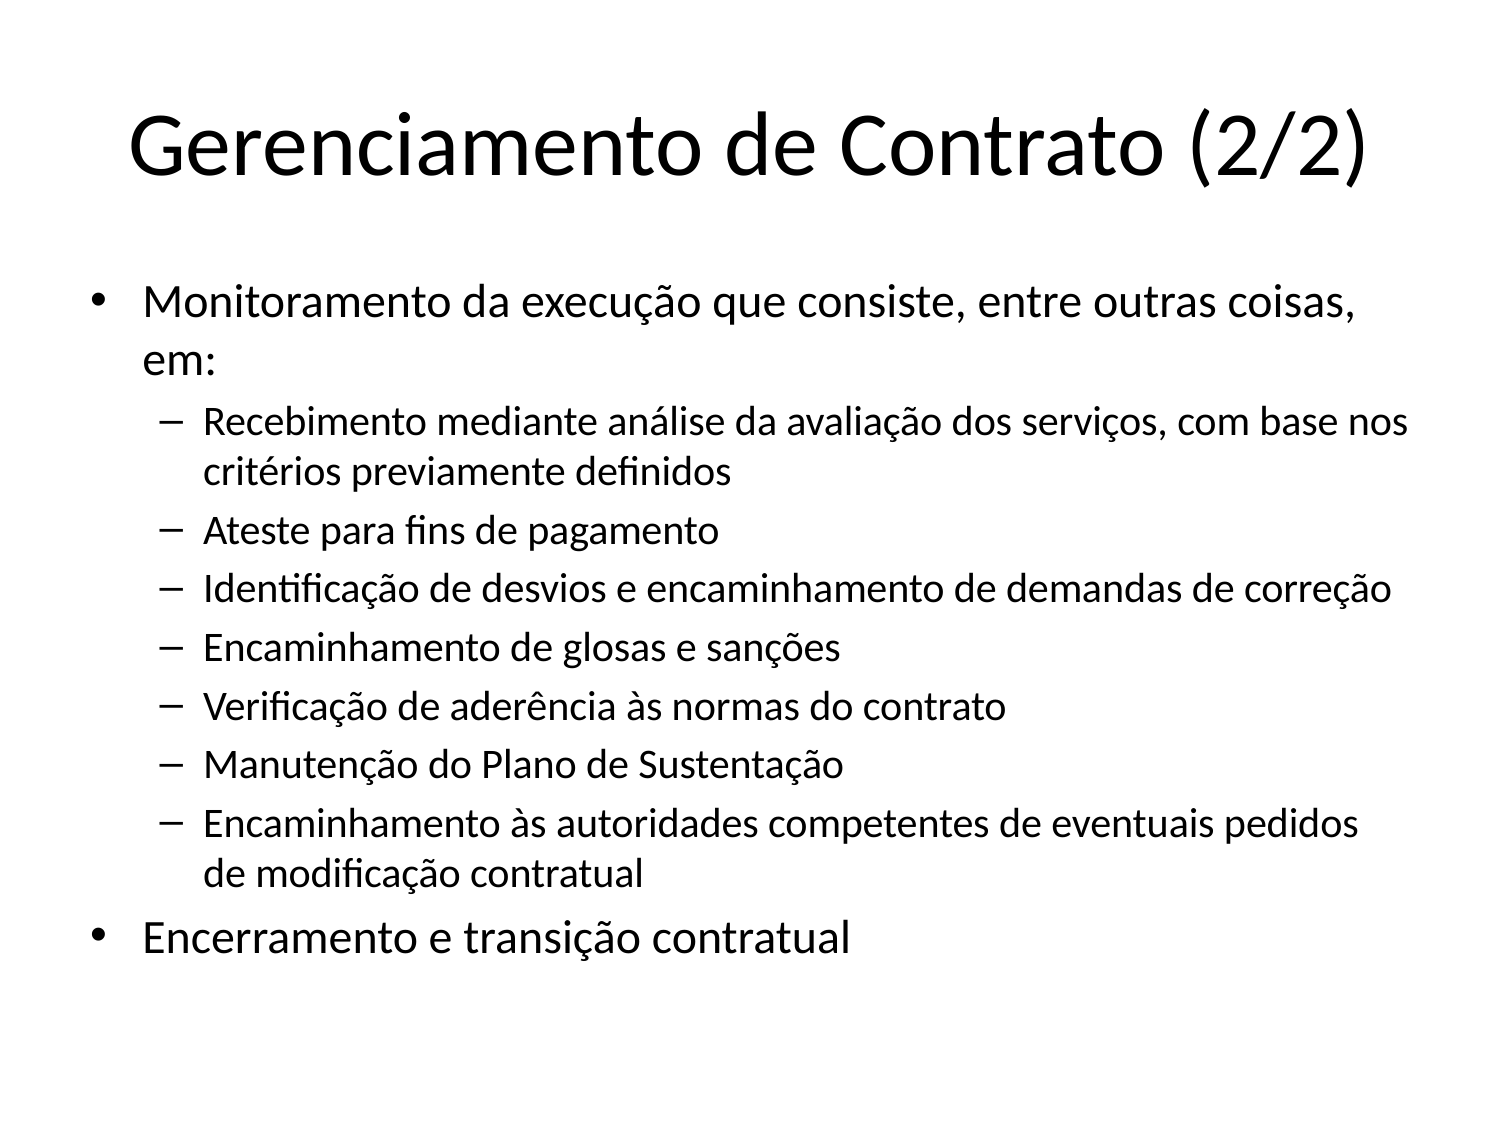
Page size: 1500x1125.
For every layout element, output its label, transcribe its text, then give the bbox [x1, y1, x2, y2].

title Gerenciamento de Contrato (2/2) [75, 45, 1425, 233]
list Monitoramento da execução que consiste, entre outras coisas, em: Recebimento mediante análise da avaliação dos serviços, com base nos critérios previamente definidos Ateste para fins de pagamento Identificação de desvios e encaminhamento de demandas de correção Encaminhamento de glosas e sanções Verificação de aderência às normas do contrato Manutenção do Plano de Sustentação Encaminhamento às autoridades competentes de eventuais pedidos de modificação contratual Encerramento e transição contratual [75, 262, 1425, 1005]
